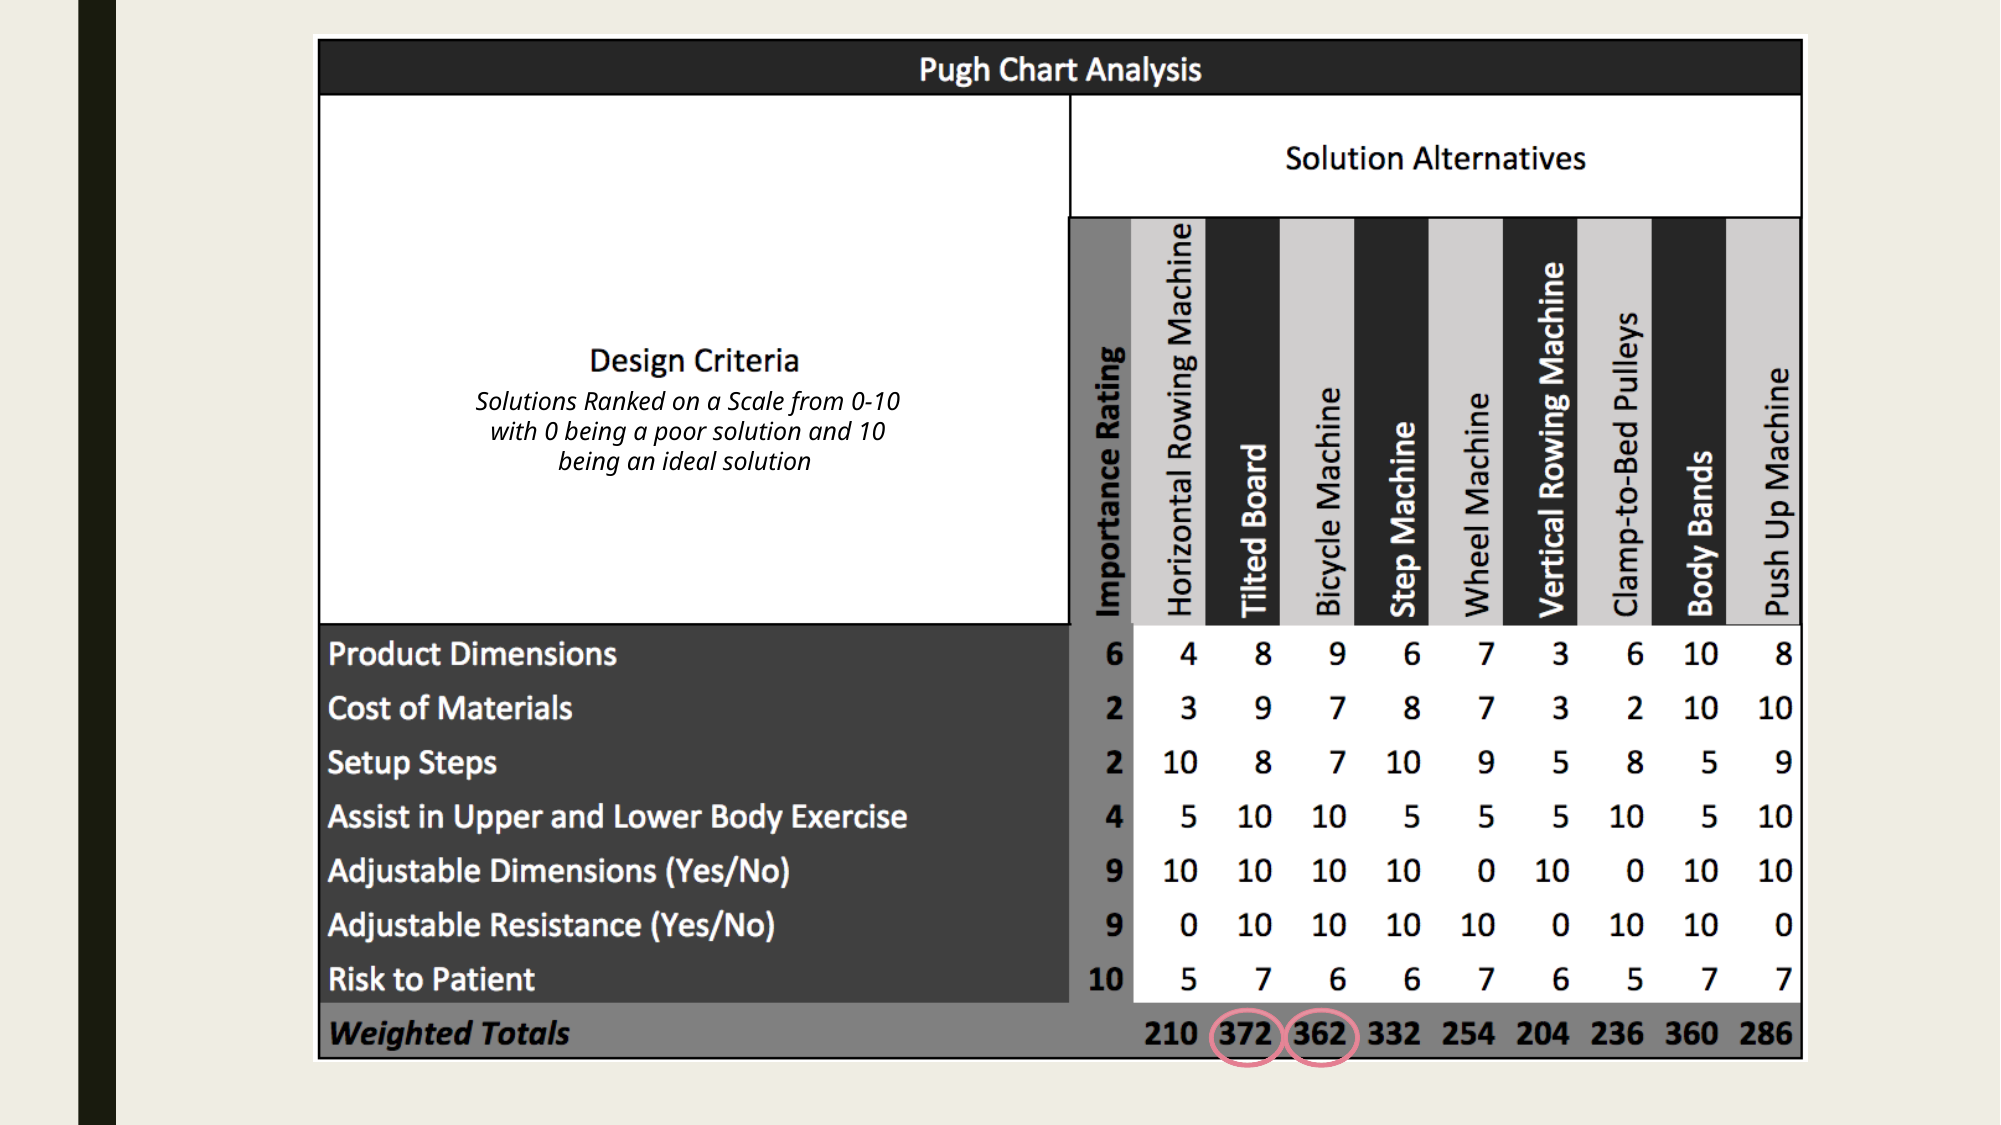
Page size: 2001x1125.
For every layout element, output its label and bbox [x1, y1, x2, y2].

text_box [1299, 1062, 1344, 1068]
picture [313, 34, 1808, 1062]
text_box [1225, 1062, 1270, 1068]
